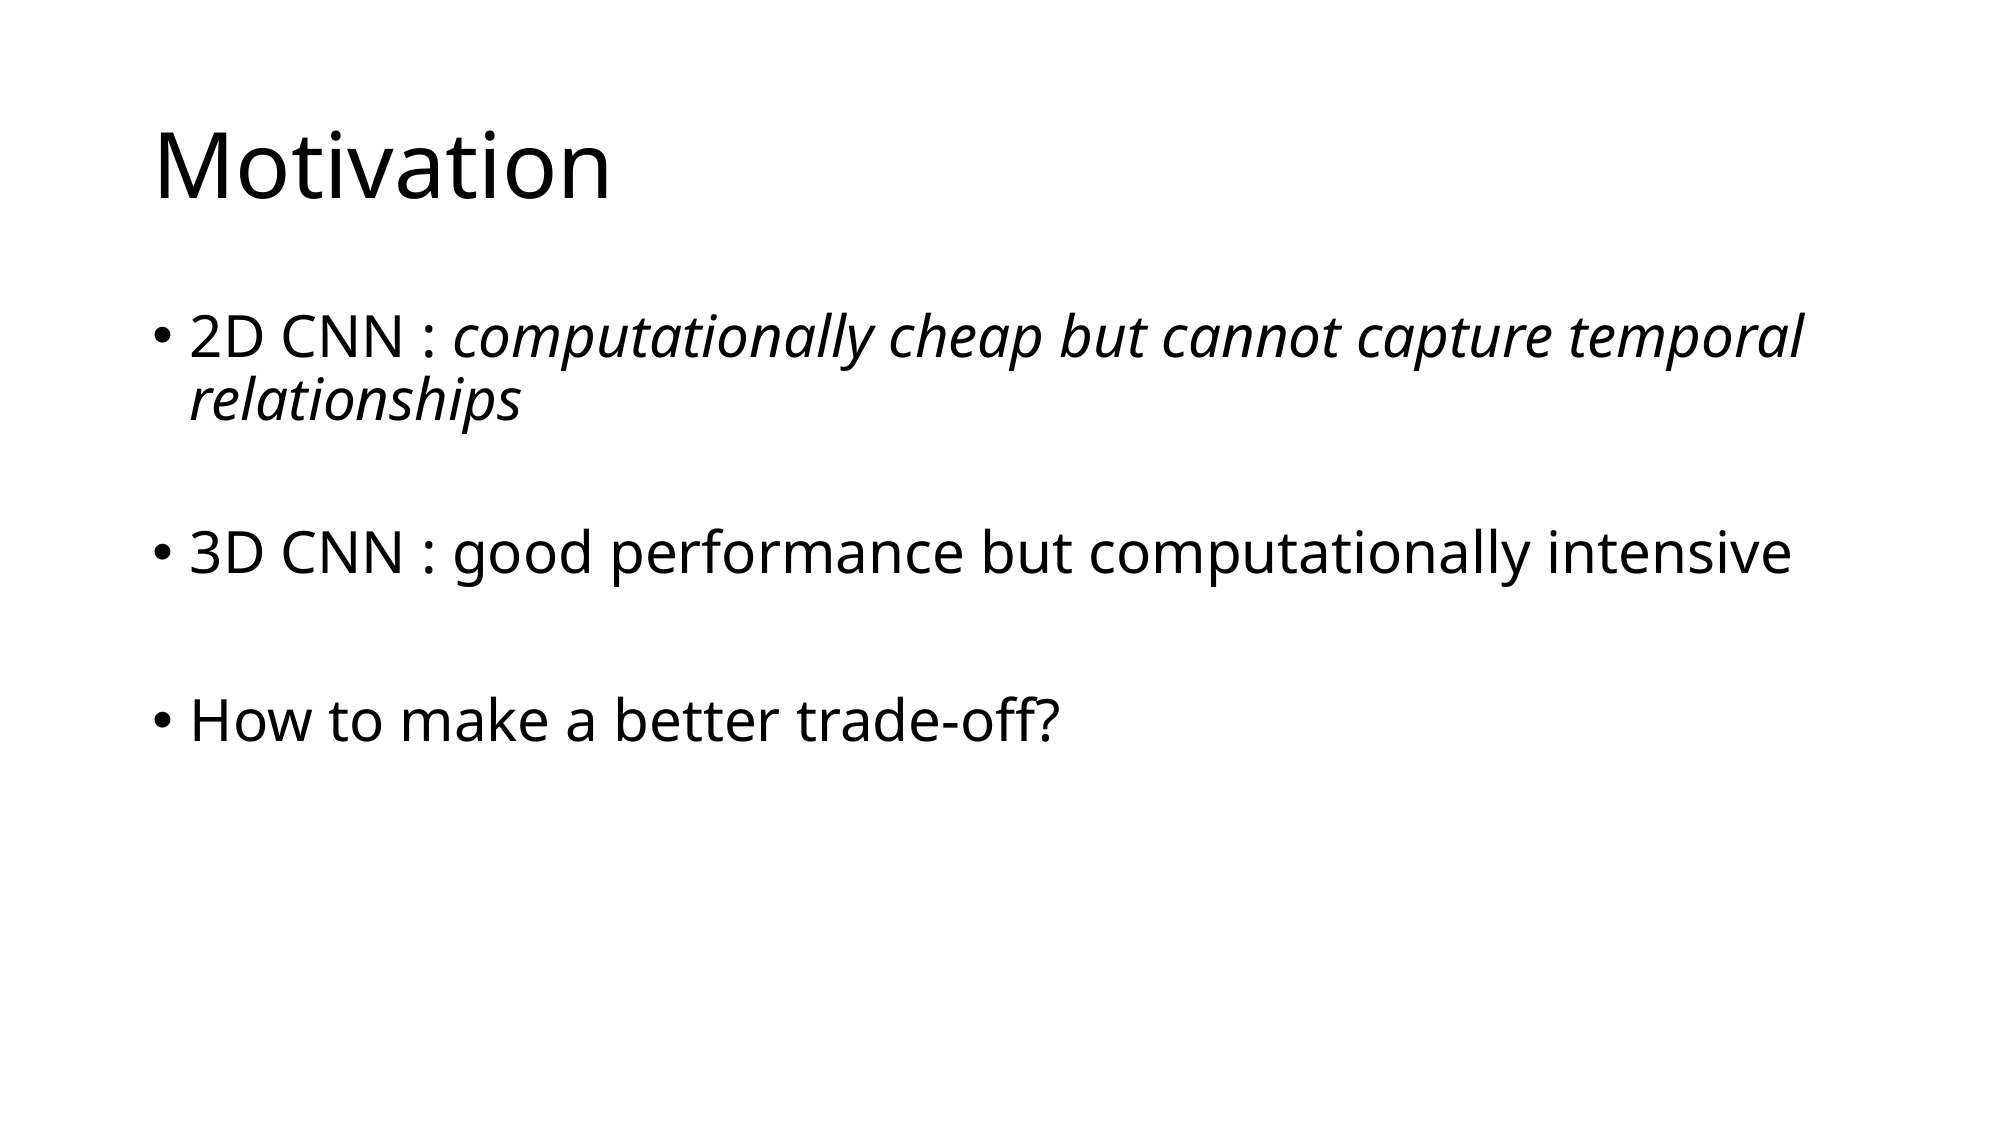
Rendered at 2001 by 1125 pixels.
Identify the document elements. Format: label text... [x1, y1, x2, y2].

list 2D CNN : computationally cheap but cannot capture temporal relationships 3D CNN : good performance but computationally intensive How to make a better trade-off? [137, 299, 1863, 1014]
title Motivation [137, 59, 1863, 278]
